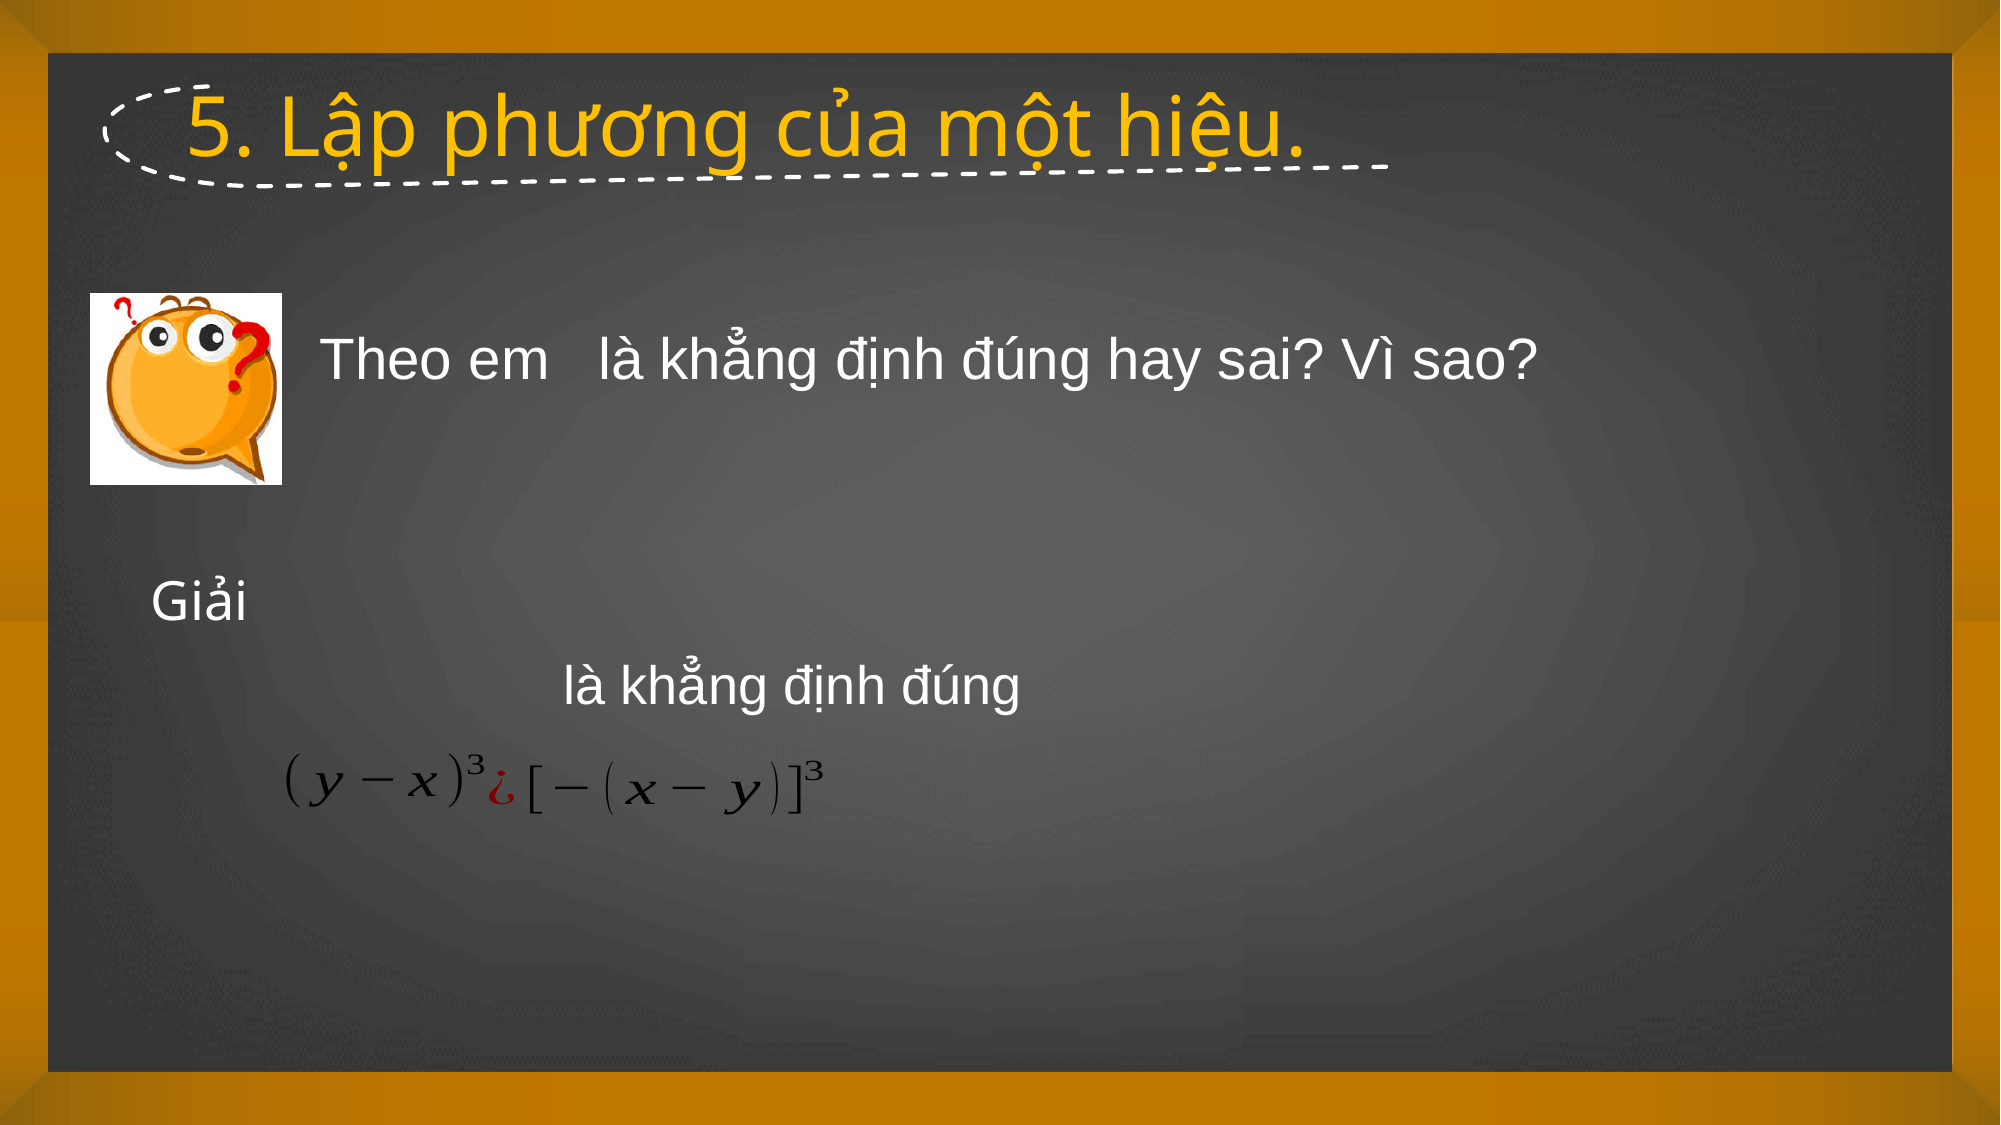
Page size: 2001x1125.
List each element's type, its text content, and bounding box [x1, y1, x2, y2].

text_box 5. Lập phương của một hiệu. [170, 65, 1398, 181]
text_box [192, 181, 566, 188]
text_box [103, 90, 170, 178]
text_box Giải [136, 559, 600, 639]
picture [0, 0, 2000, 1125]
